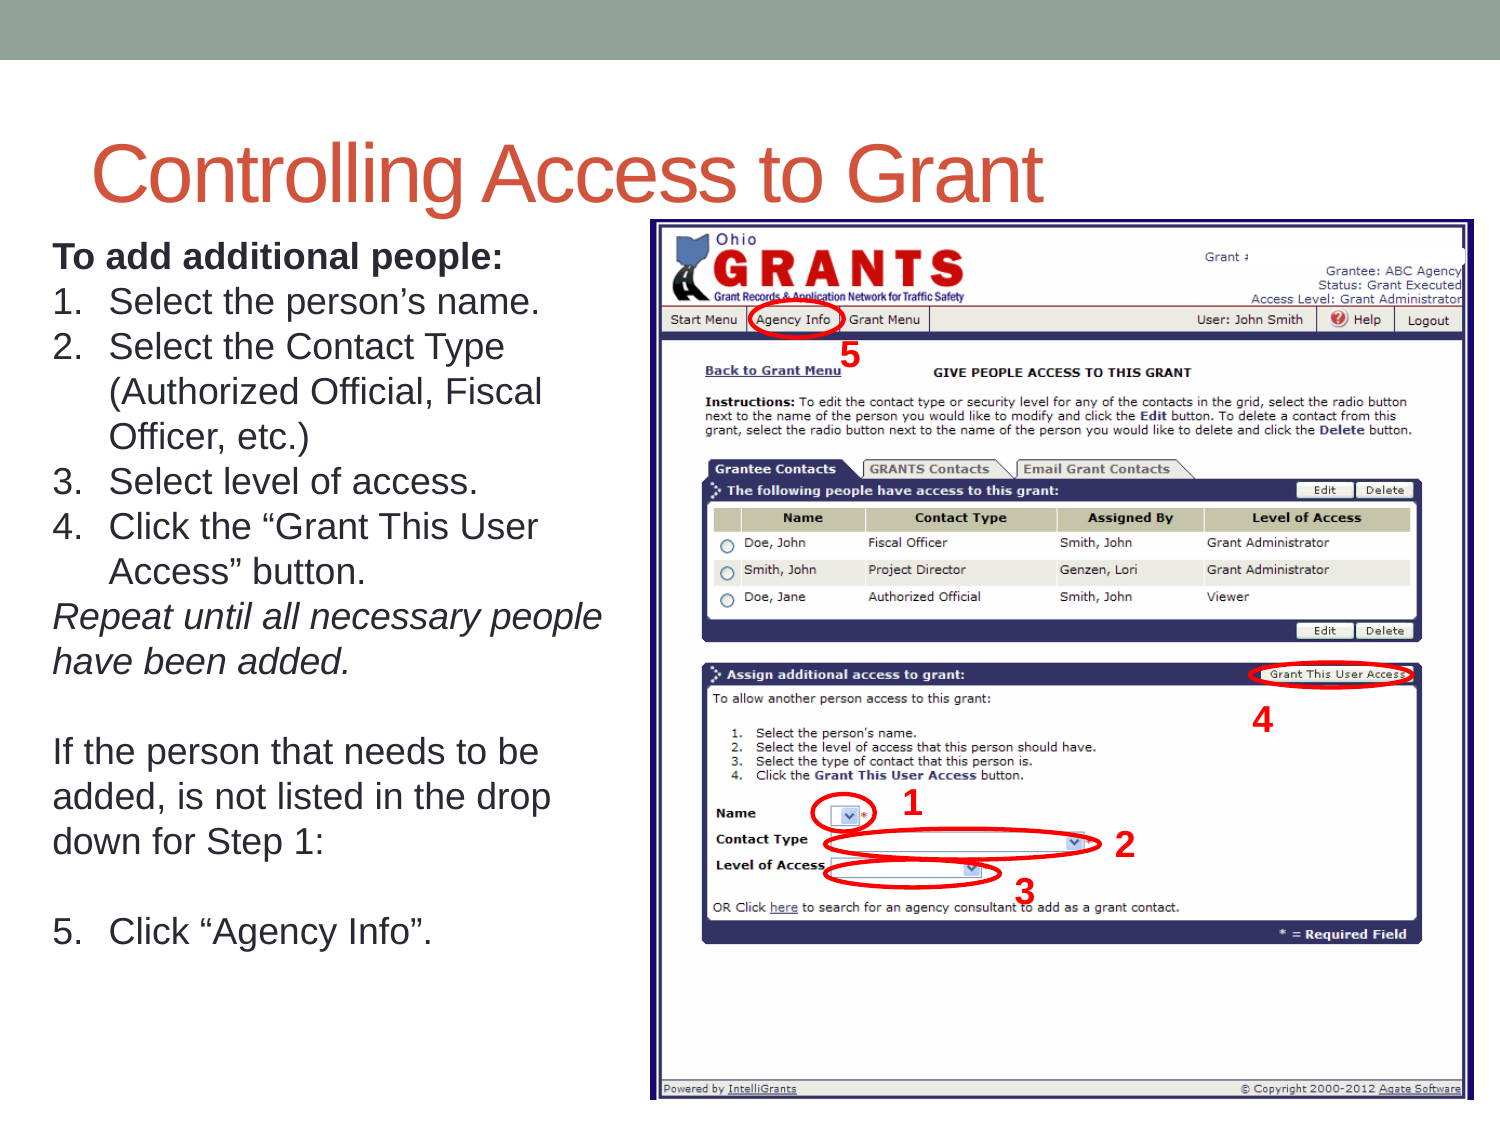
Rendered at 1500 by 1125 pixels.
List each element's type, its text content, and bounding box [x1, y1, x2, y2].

title Controlling Access to Grant [75, 87, 1425, 250]
text_box To add additional people: Select the person’s name. Select the Contact Type (Authorized Official, Fiscal Officer, etc.) Select level of access. Click the “Grant This User Access” button. Repeat until all necessary people have been added. If the person that needs to be added, is not listed in the drop down for Step 1: Click “Agency Info”. [37, 224, 638, 960]
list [649, 219, 1475, 1101]
